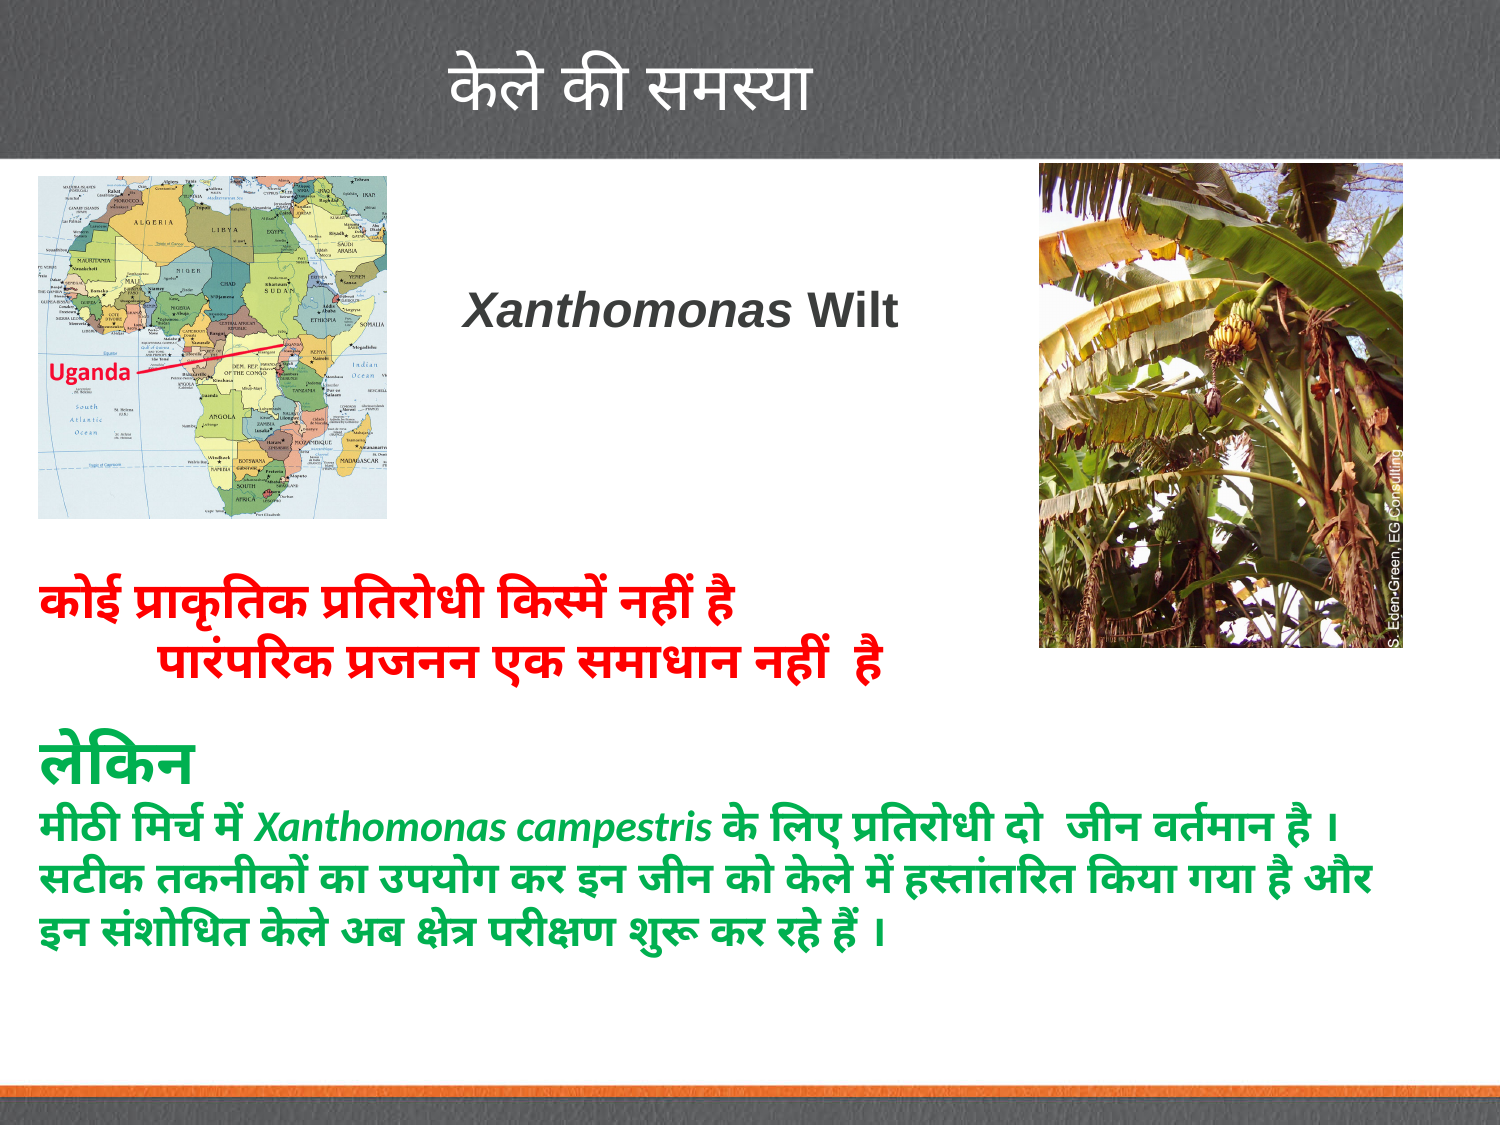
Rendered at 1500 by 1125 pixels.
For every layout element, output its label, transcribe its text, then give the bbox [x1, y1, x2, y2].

text_box केले की समस्या [433, 36, 1250, 132]
text_box कोई प्राकृतिक प्रतिरोधी किस्में नहीं है पारंपरिक प्रजनन एक समाधान नहीं है लेकिन मीठी मिर्च में Xanthomonas campestris के लिए प्रतिरोधी दो जीन वर्तमान है । सटीक तकनीकों का उपयोग कर इन जीन को केले में हस्तांतरित किया गया है और इन संशोधित केले अब क्षेत्र परीक्षण शुरू कर रहे हैं । [25, 561, 1403, 963]
text_box Xanthomonas Wilt [418, 270, 944, 405]
picture [0, 0, 1500, 1125]
